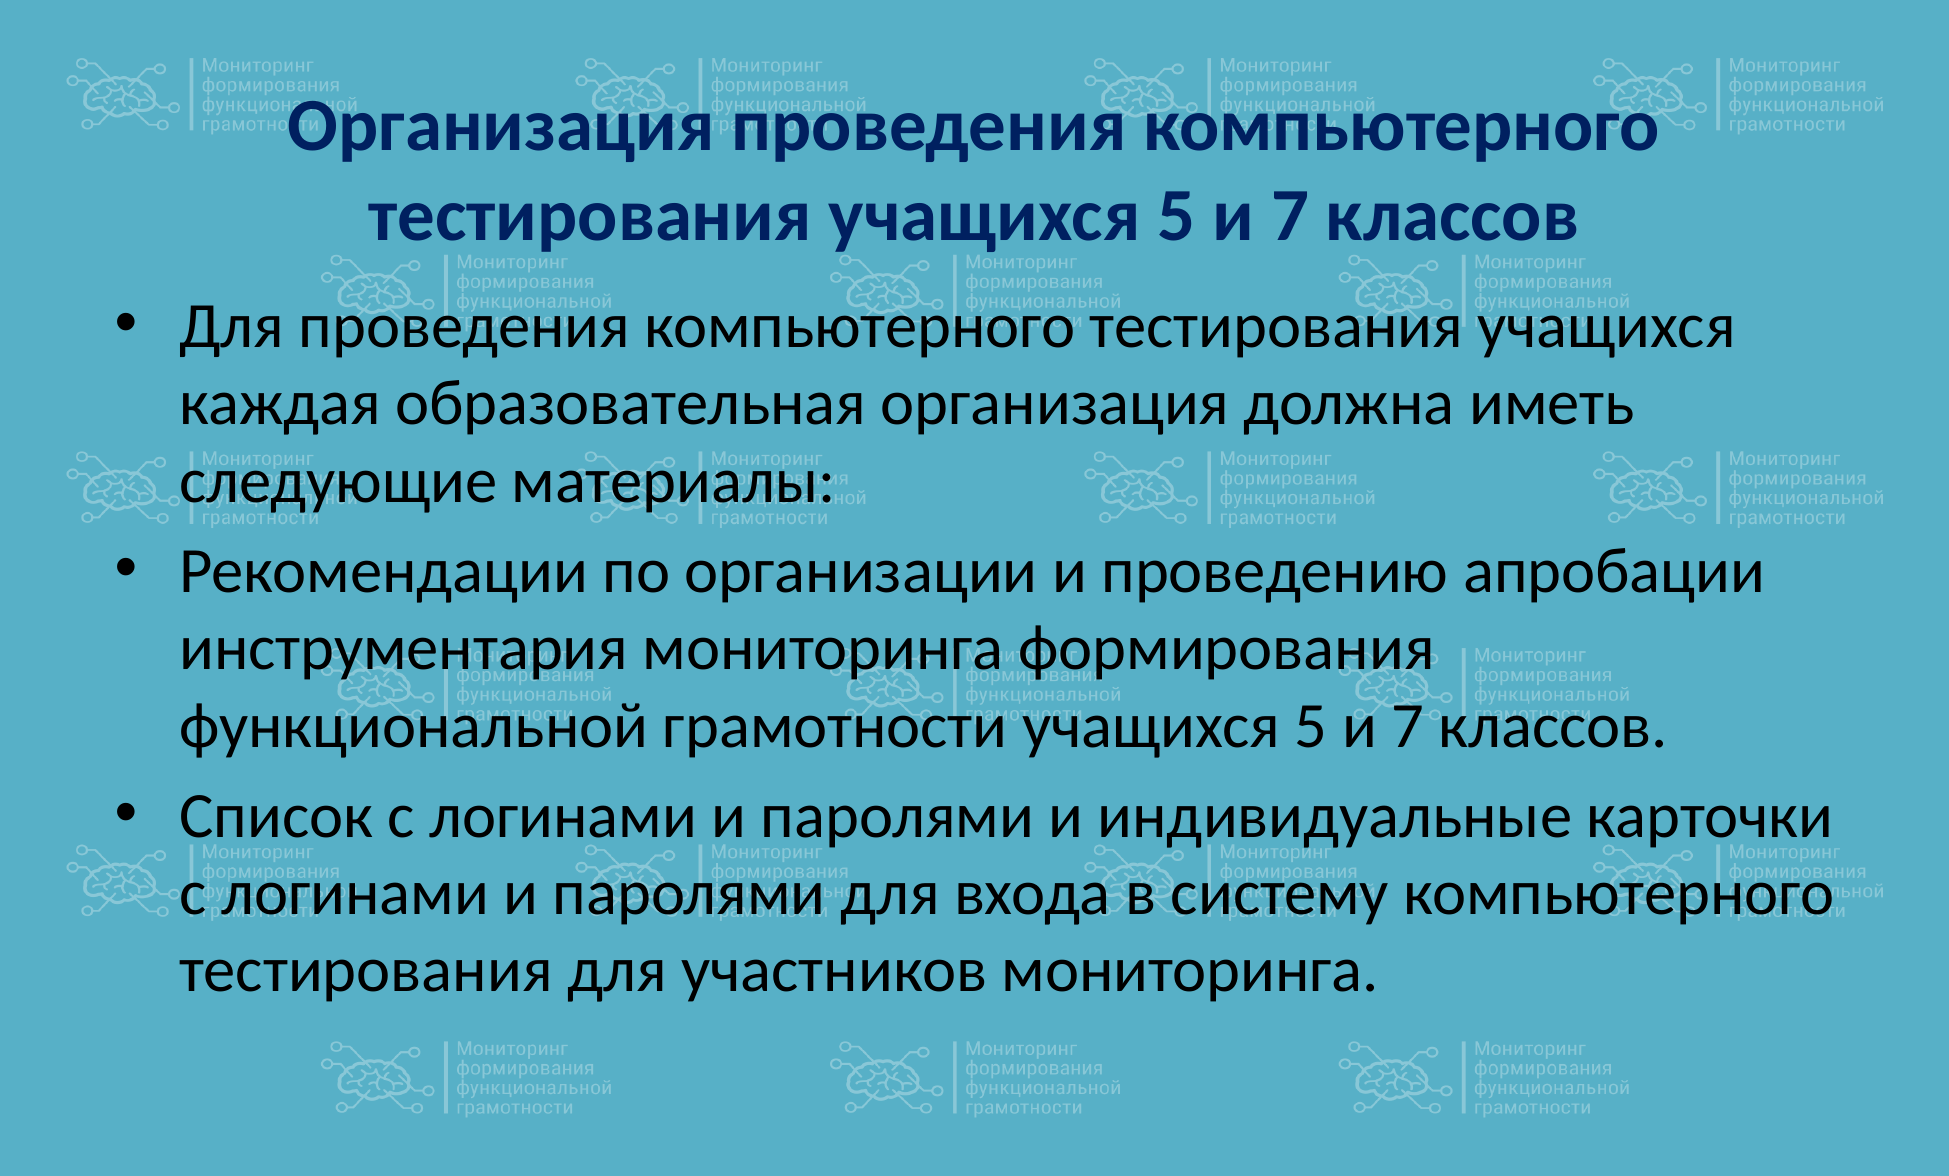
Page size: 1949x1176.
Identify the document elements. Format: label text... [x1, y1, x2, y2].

title Организация проведения компьютерного тестирования учащихся 5 и 7 классов [97, 47, 1852, 175]
list Для проведения компьютерного тестирования учащихся каждая образовательная организация должна иметь следующие материалы: Рекомендации по организации и проведению апробации инструментария мониторинга формирования функциональной грамотности учащихся 5 и 7 классов. Список с логинами и паролями и индивидуальные карточки с логинами и паролями для входа в систему компьютерного тестирования для участников мониторинга. [97, 274, 1852, 1050]
